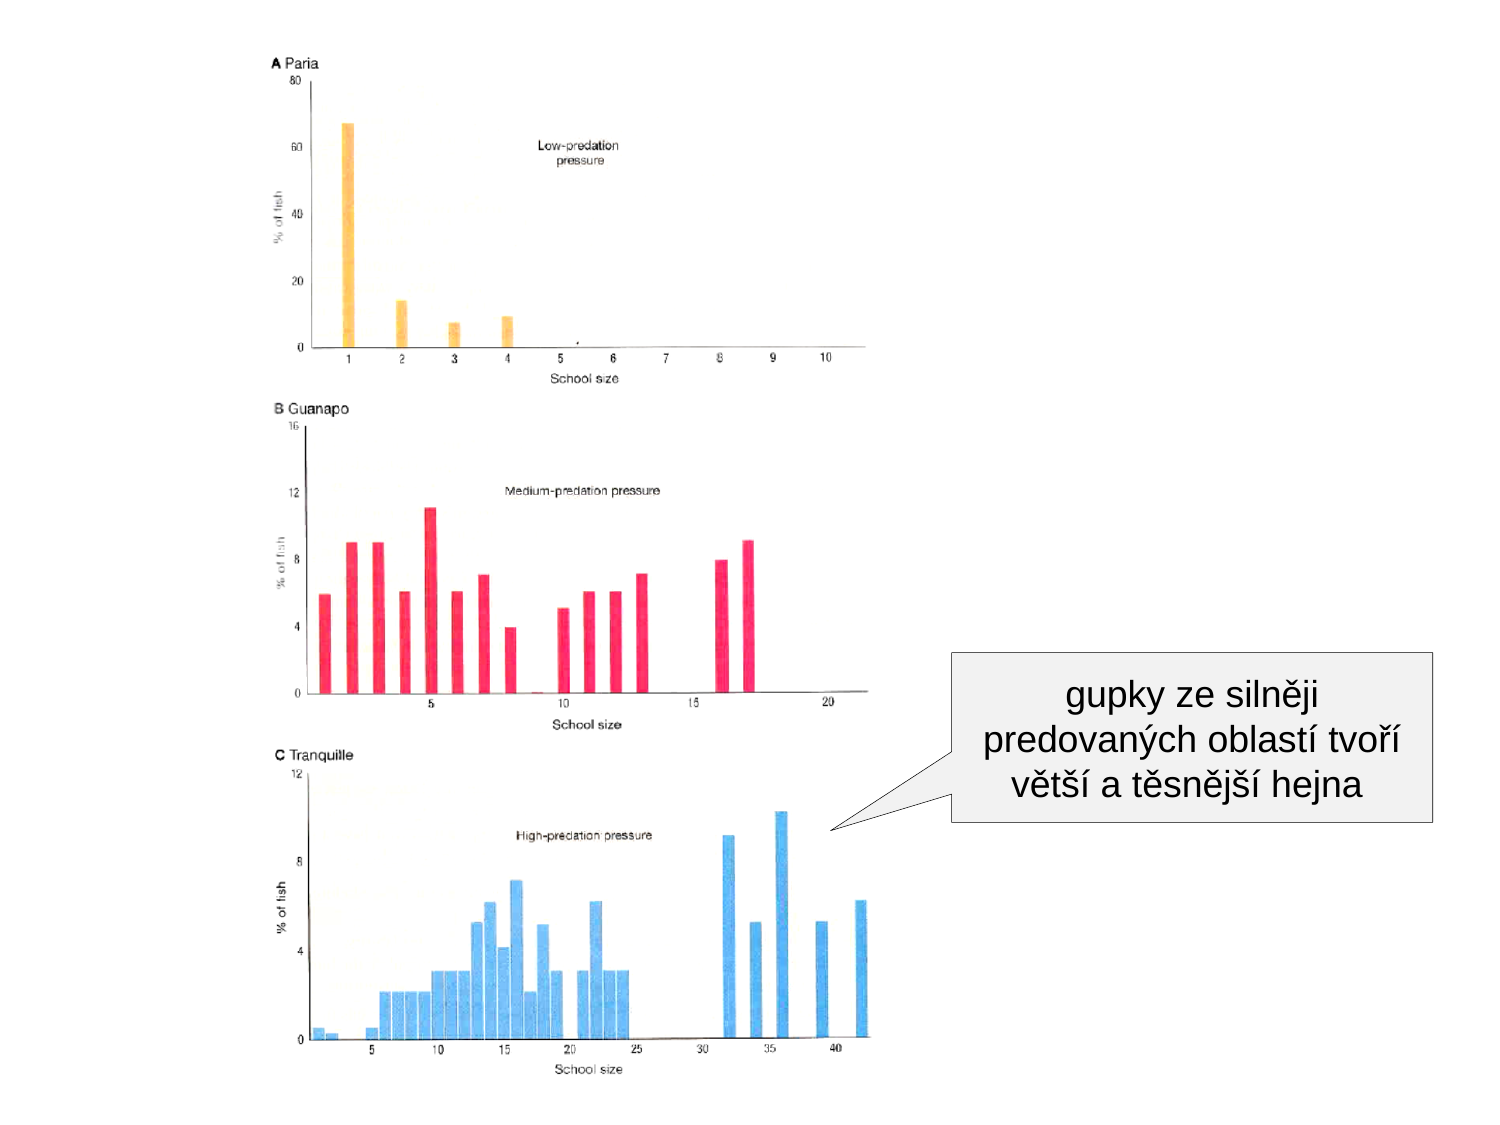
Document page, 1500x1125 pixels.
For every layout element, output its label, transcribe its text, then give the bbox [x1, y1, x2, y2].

picture [264, 49, 881, 1075]
text_box gupky ze silněji predovaných oblastí tvoří větší a těsnější hejna [885, 652, 1433, 823]
